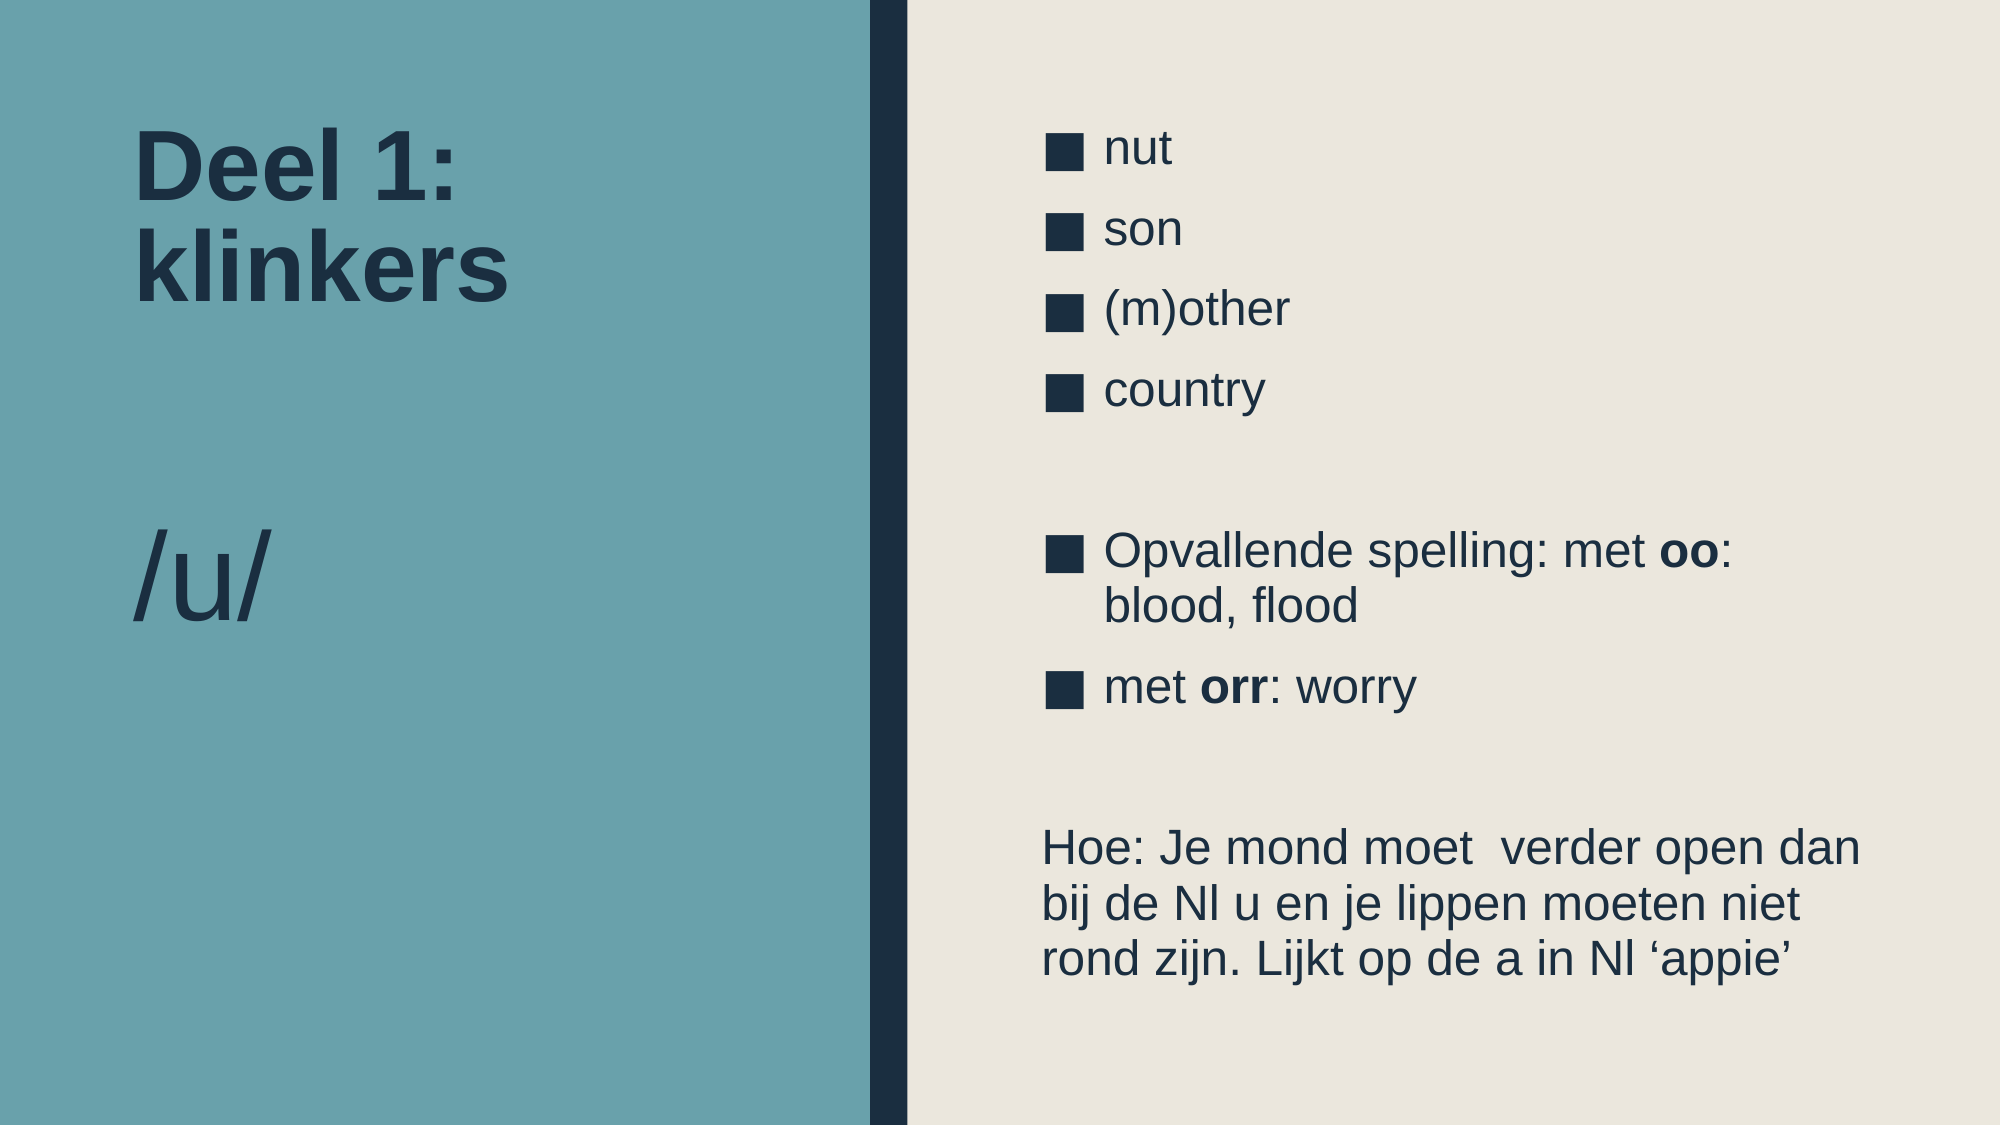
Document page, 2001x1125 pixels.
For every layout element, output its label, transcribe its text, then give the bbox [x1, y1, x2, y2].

list nut son (m)other country Opvallende spelling: met oo: blood, flood met orr: worry Hoe: Je mond moet verder open dan bij de Nl u en je lippen moeten niet rond zijn. Lijkt op de a in Nl ‘appie’ [1026, 112, 1882, 1045]
title Deel 1: klinkers [118, 112, 752, 467]
list /u/ [118, 468, 752, 963]
